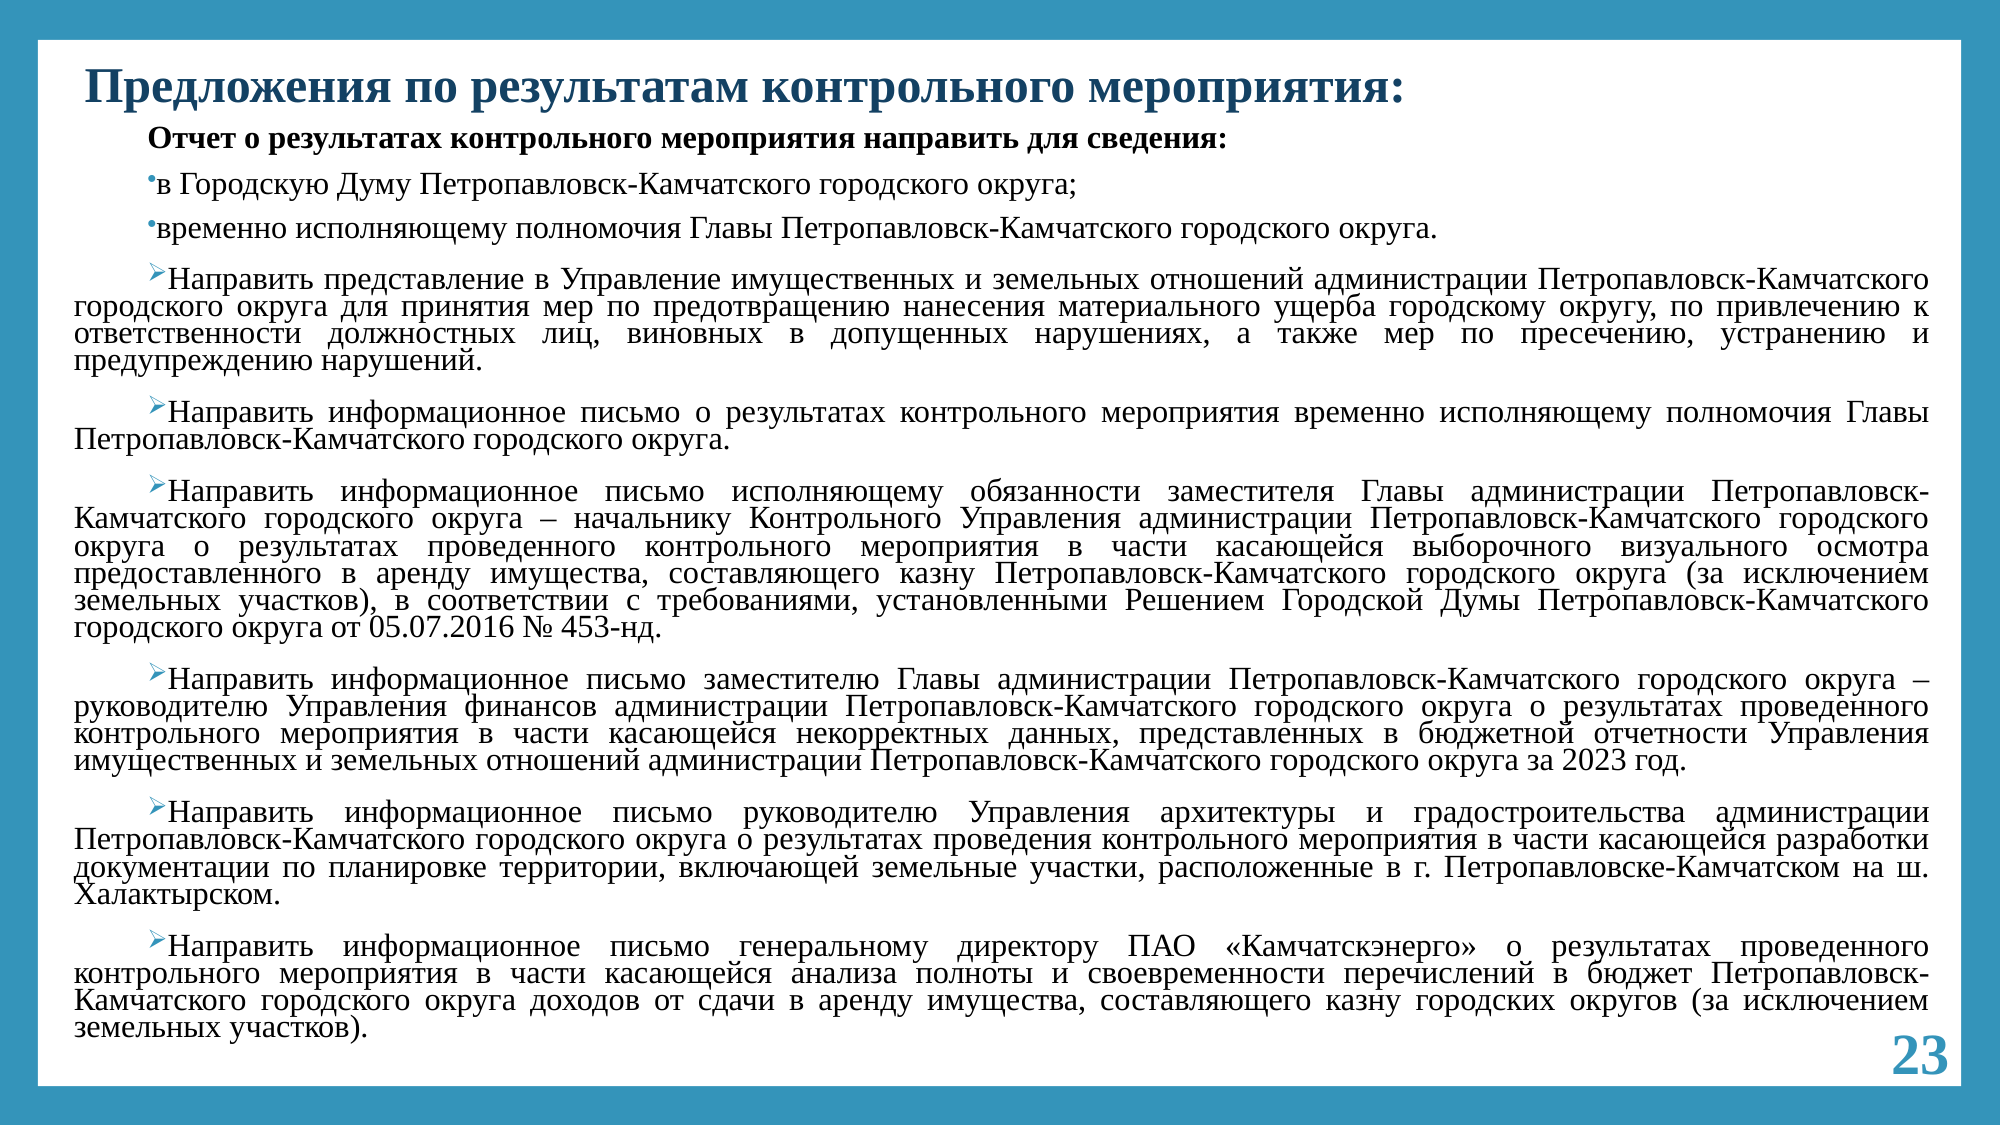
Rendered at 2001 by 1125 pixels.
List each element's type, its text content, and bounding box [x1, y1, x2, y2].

list [123, 879, 1889, 1058]
slide_number 23 [1684, 1020, 1965, 1081]
text_box Предложения по результатам контрольного мероприятия: [58, 53, 1433, 119]
text_box Отчет о результатах контрольного мероприятия направить для сведения: в Городскую Думу Петропавловск-Камчатского городского округа; временно исполняющему полномочия Главы Петропавловск-Камчатского городского округа. Направить представление в Управление имущественных и земельных отношений администрации Петропавловск-Камчатского городского округа для принятия мер по предотвращению нанесения материального ущерба городскому округу, по привлечению к ответственности должностных лиц, виновных в допущенных нарушениях, а также мер по пресечению, устранению и предупреждению нарушений. Направить информационное письмо о результатах контрольного мероприятия временно исполняющему полномочия Главы Петропавловск-Камчатского городского округа. Направить информационное письмо исполняющему обязанности заместителя Главы администрации Петропавловск-Камчатского городского округа – начальнику Контрольного Управления администрации Петропавловск-Камчатского городского округа о результатах проведенного контрольного мероприятия в части касающейся выборочного визуального осмотра предоставленного в аренду имущества, составляющего казну Петропавловск-Камчатского городского округа (за исключением земельных участков), в соответствии с требованиями, установленными Решением Городской Думы Петропавловск-Камчатского городского округа от 05.07.2016 № 453-нд. Направить информационное письмо заместителю Главы администрации Петропавловск-Камчатского городского округа – руководителю Управления финансов администрации Петропавловск-Камчатского городского округа о результатах проведенного контрольного мероприятия в части касающейся некорректных данных, представленных в бюджетной отчетности Управления имущественных и земельных отношений администрации Петропавловск-Камчатского городского округа за 2023 год. Направить информационное письмо руководителю Управления архитектуры и градостроительства администрации Петропавловск-Камчатского городского округа о результатах проведения контрольного мероприятия в части касающейся разработки документации по планировке территории, включающей земельные участки, расположенные в г. Петропавловске-Камчатском на ш. Халактырском. Направить информационное письмо генеральному директору ПАО «Камчатскэнерго» о результатах проведенного контрольного мероприятия в части касающейся анализа полноты и своевременности перечислений в бюджет Петропавловск-Камчатского городского округа доходов от сдачи в аренду имущества, составляющего казну городских округов (за исключением земельных участков). [58, 119, 1946, 879]
